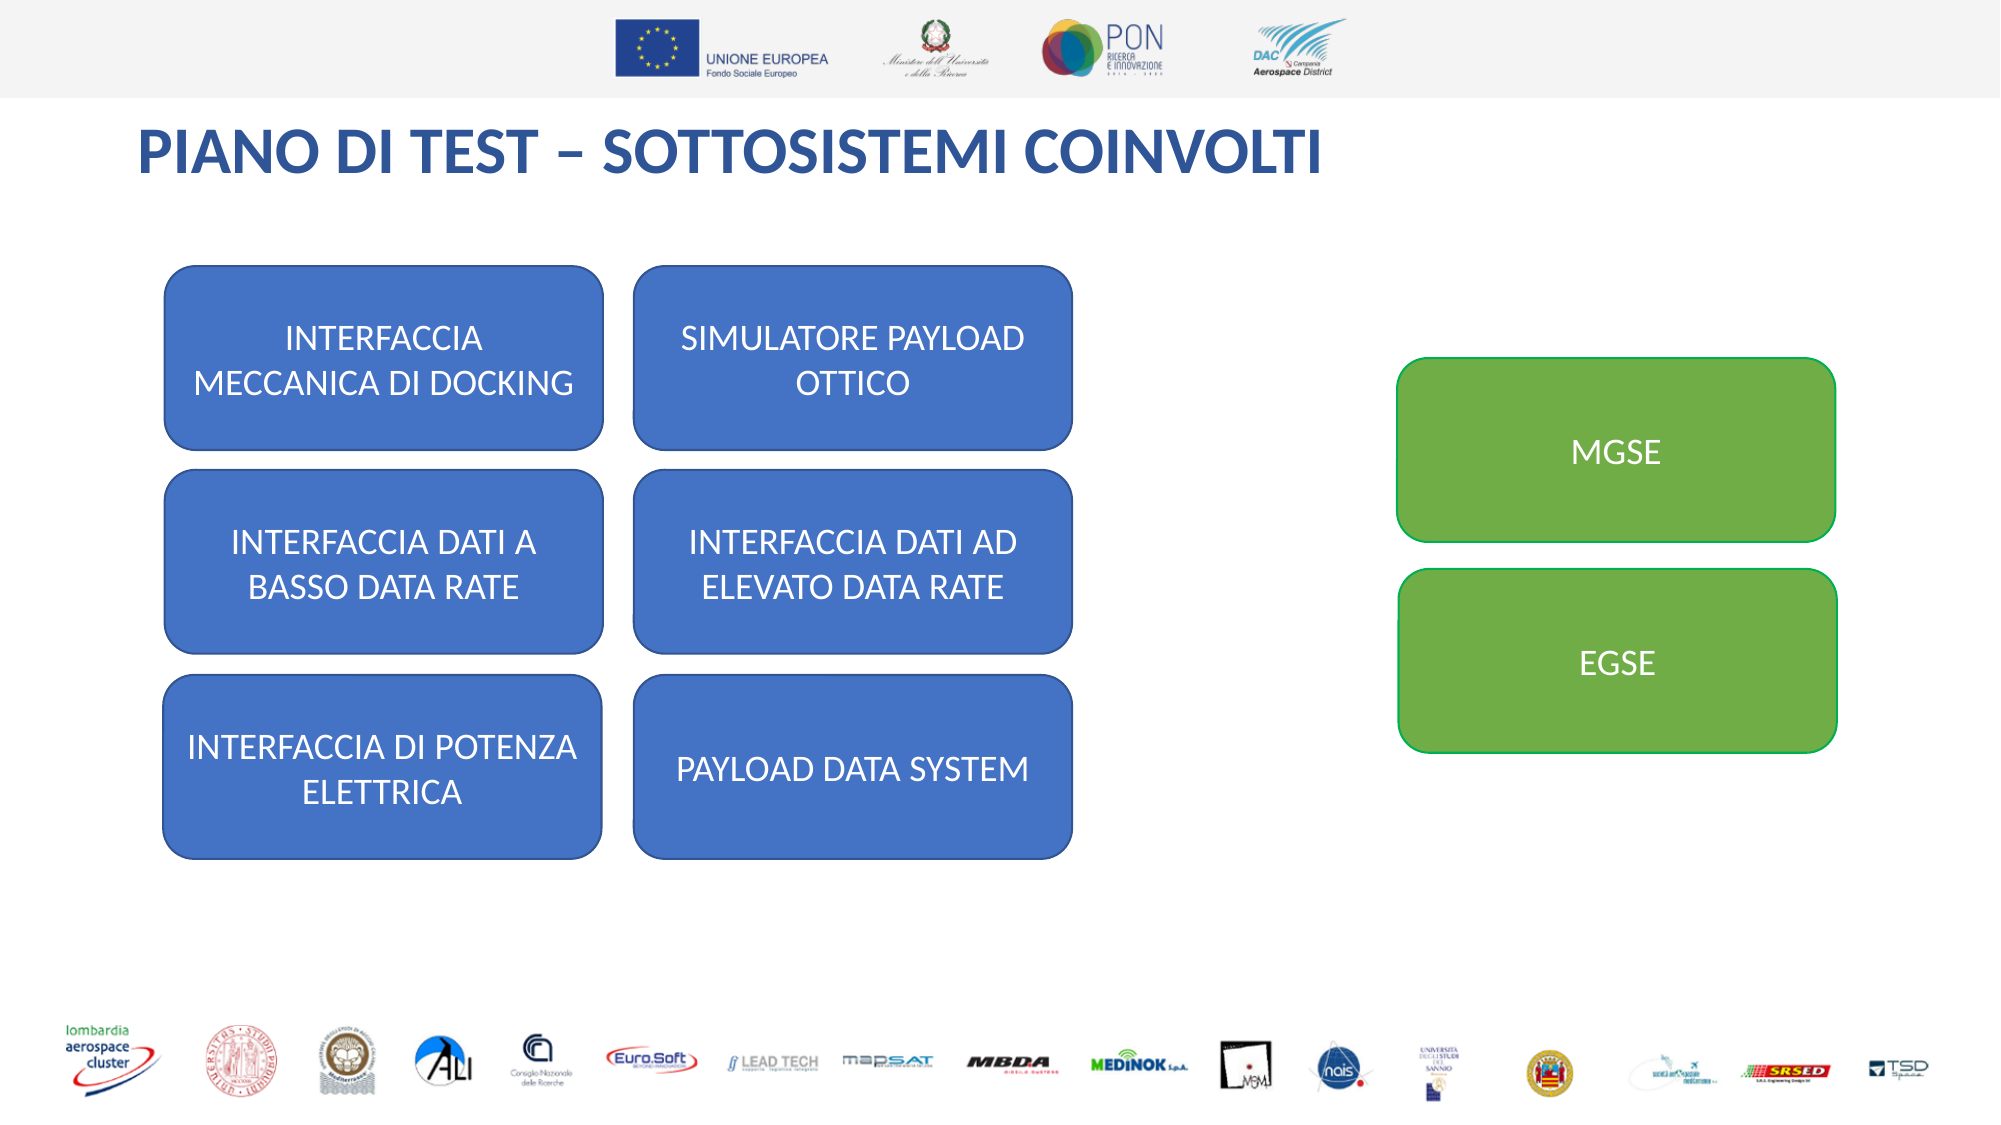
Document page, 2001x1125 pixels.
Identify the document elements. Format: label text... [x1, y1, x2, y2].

text_box INTERFACCIA MECCANICA DI DOCKING [163, 265, 604, 452]
text_box PAYLOAD DATA SYSTEM [632, 673, 1074, 860]
picture [66, 1025, 1929, 1125]
text_box EGSE [1397, 567, 1838, 754]
text_box INTERFACCIA DATI A BASSO DATA RATE [163, 468, 604, 655]
picture [0, 0, 2000, 98]
text_box SIMULATORE PAYLOAD OTTICO [632, 265, 1074, 452]
text_box INTERFACCIA DI POTENZA ELETTRICA [162, 673, 603, 860]
text_box MGSE [1395, 357, 1837, 543]
text_box PIANO DI TEST – SOTTOSISTEMI COINVOLTI [119, 98, 2000, 196]
text_box INTERFACCIA DATI AD ELEVATO DATA RATE [632, 468, 1074, 655]
